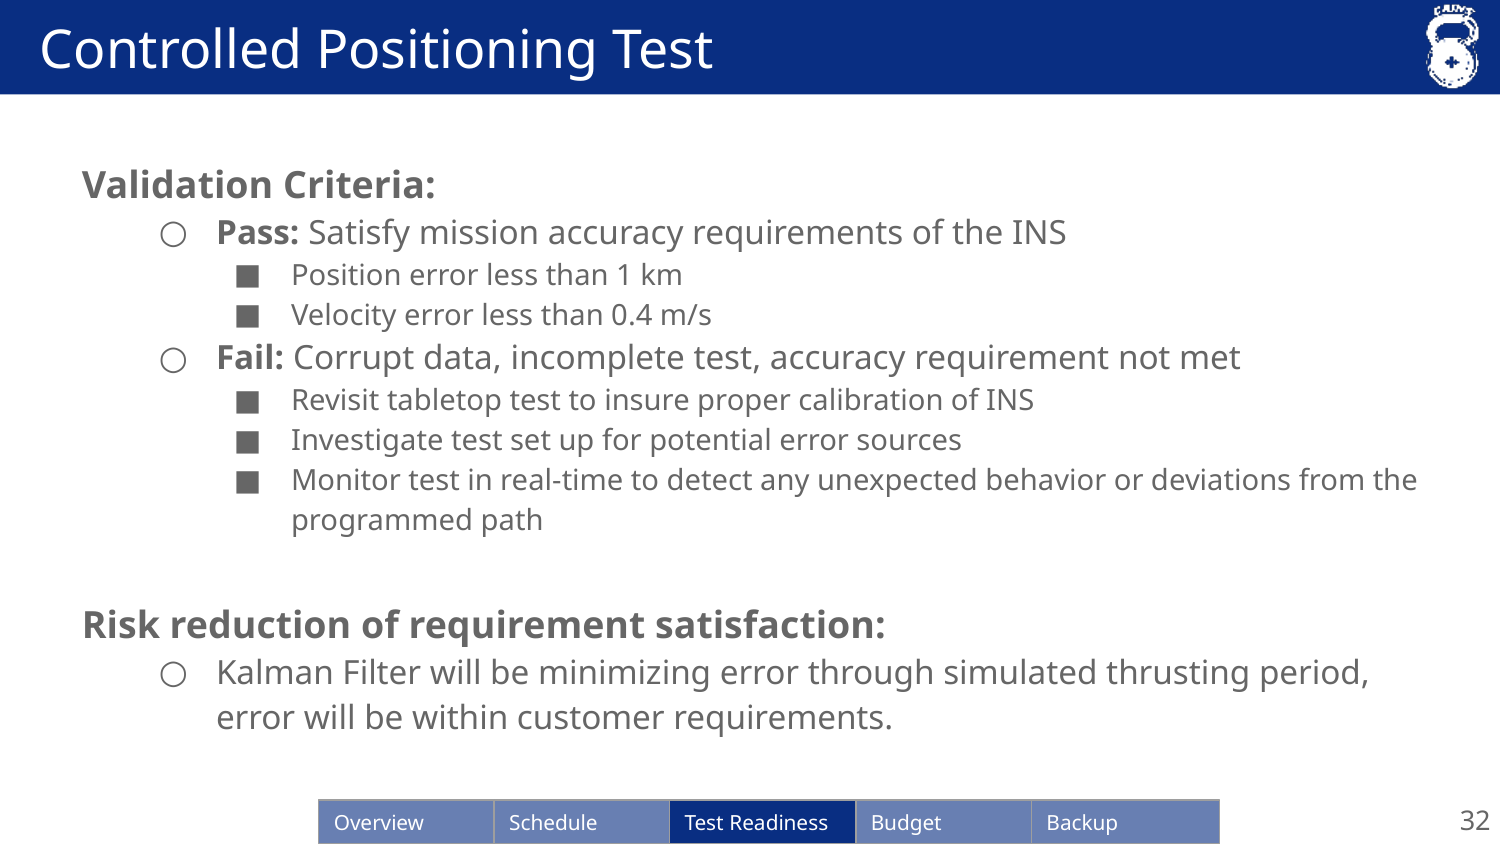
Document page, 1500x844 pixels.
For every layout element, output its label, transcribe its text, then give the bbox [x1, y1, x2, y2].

list Validation Criteria: Pass: Satisfy mission accuracy requirements of the INS Position error less than 1 km Velocity error less than 0.4 m/s Fail: Corrupt data, incomplete test, accuracy requirement not met Revisit tabletop test to insure proper calibration of INS Investigate test set up for potential error sources Monitor test in real-time to detect any unexpected behavior or deviations from the programmed path Risk reduction of requirement satisfaction: Kalman Filter will be minimizing error through simulated thrusting period, error will be within customer requirements. [51, 138, 1449, 794]
slide_number 32 [1415, 799, 1500, 844]
title Controlled Positioning Test [25, 0, 1126, 95]
picture [1415, 3, 1492, 92]
